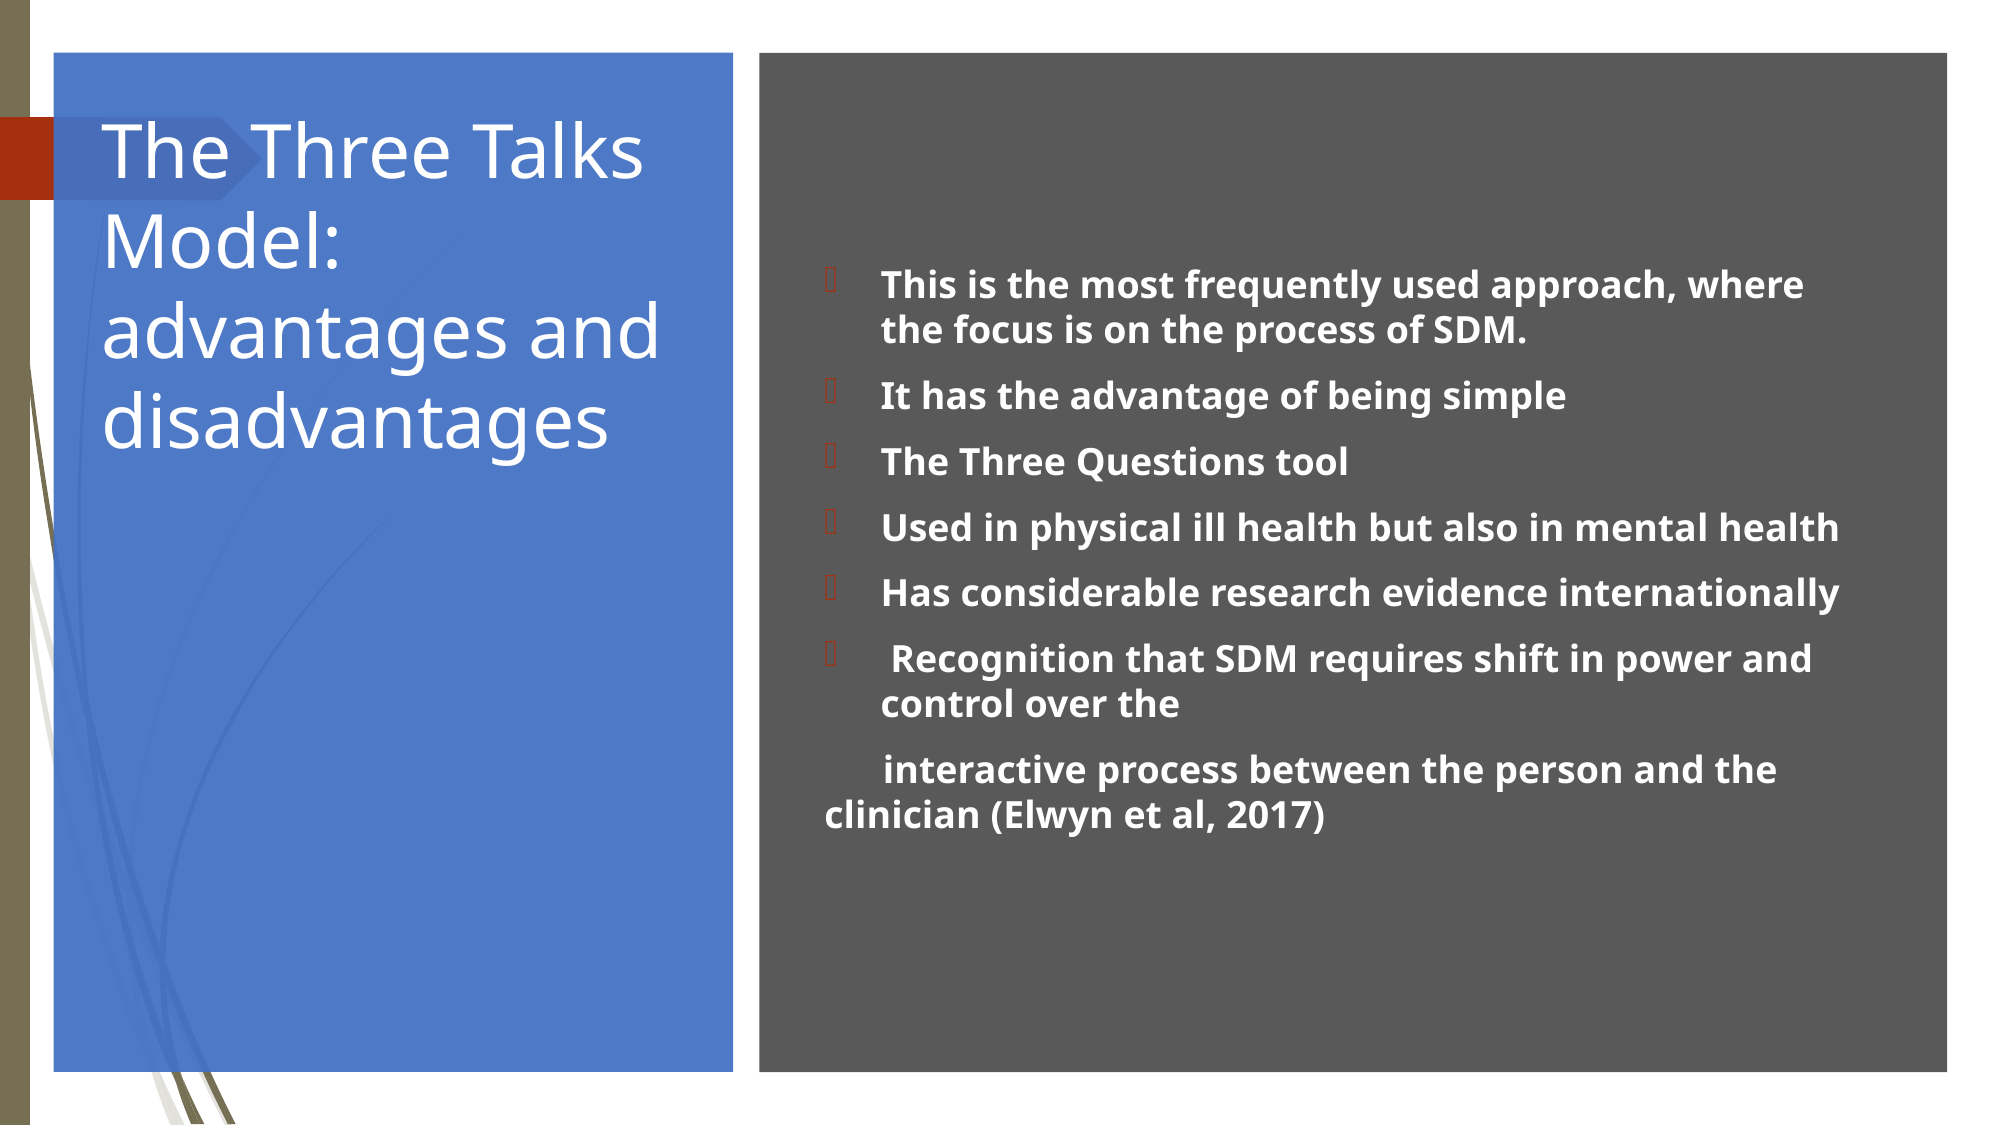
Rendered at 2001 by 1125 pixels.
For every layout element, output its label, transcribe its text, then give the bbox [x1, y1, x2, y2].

text_box [53, 52, 734, 1073]
title The Three Talks Model: advantages and disadvantages [85, 95, 697, 1002]
list This is the most frequently used approach, where the focus is on the process of SDM. It has the advantage of being simple The Three Questions tool Used in physical ill health but also in mental health Has considerable research evidence internationally Recognition that SDM requires shift in power and control over the interactive process between the person and the clinician (Elwyn et al, 2017) [809, 95, 1892, 1002]
text_box [758, 52, 1948, 1073]
